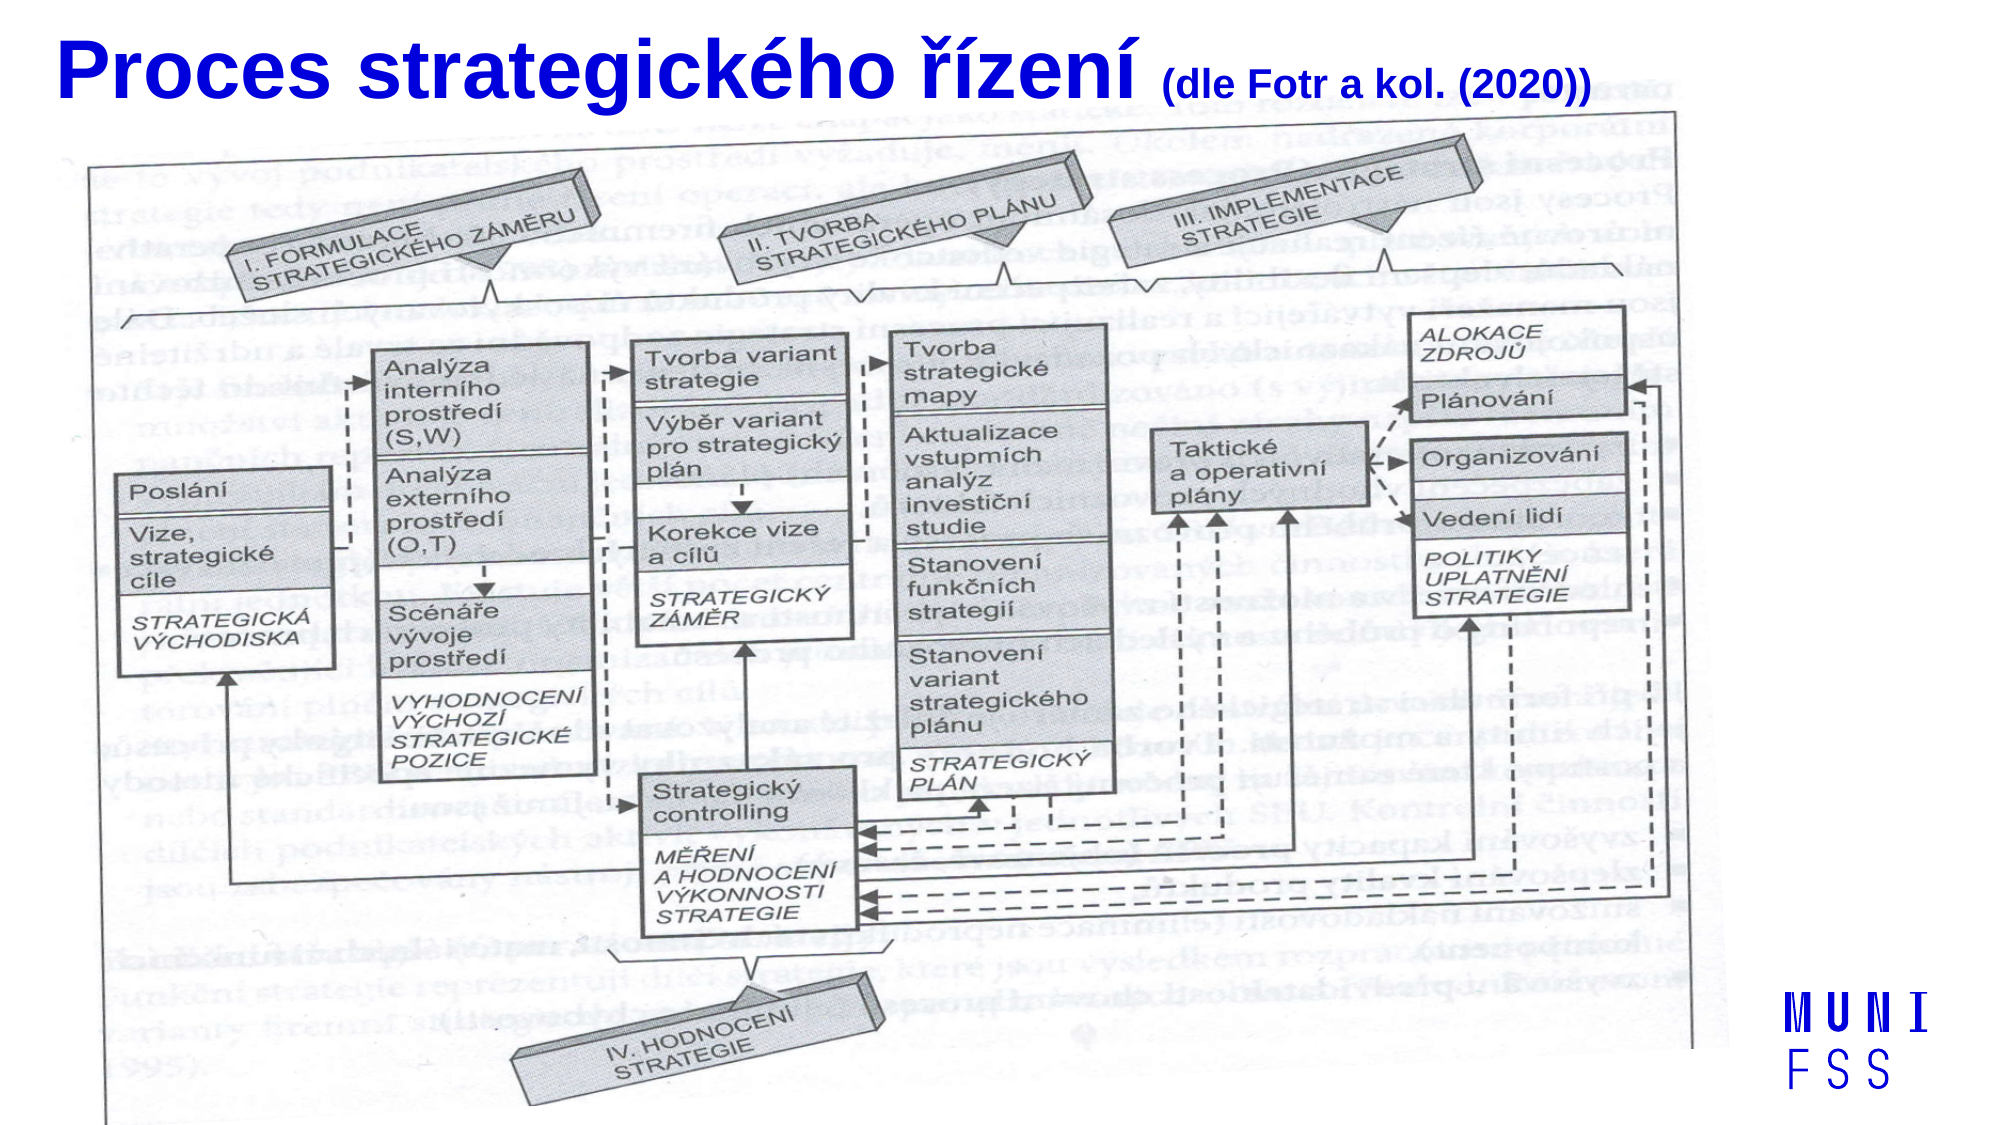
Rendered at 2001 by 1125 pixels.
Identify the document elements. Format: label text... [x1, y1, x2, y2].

title Proces strategického řízení (dle Fotr a kol. (2020)) [55, 31, 1941, 179]
picture [76, 116, 1707, 1088]
